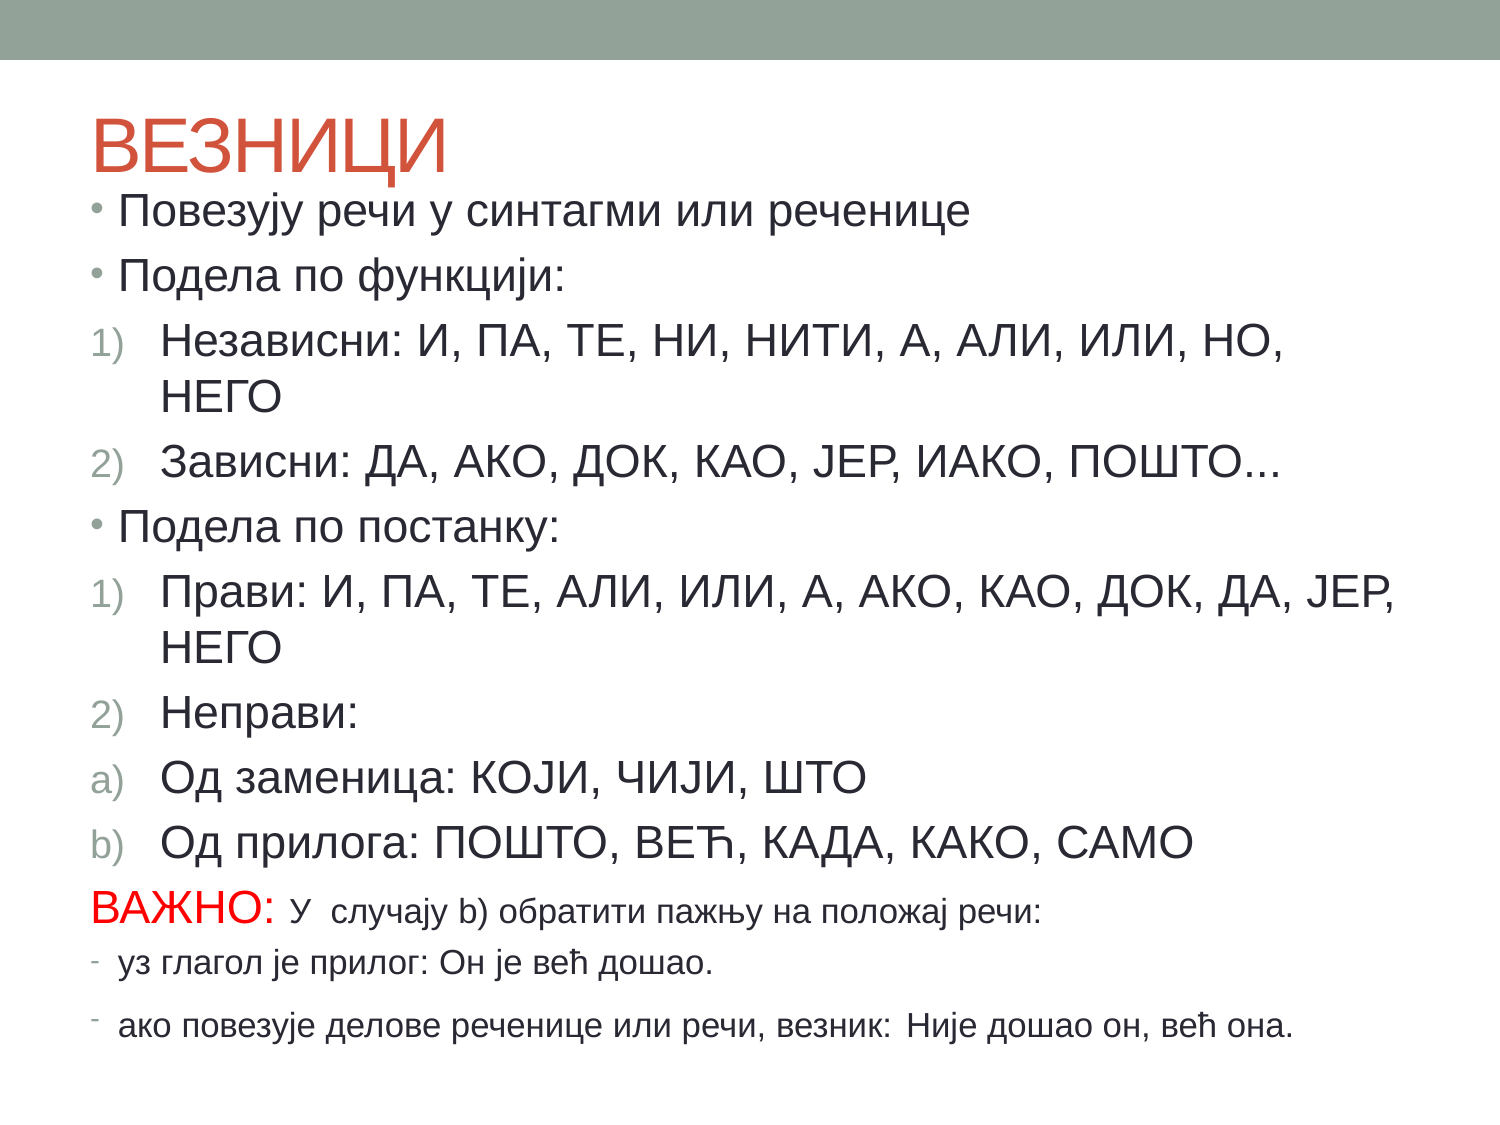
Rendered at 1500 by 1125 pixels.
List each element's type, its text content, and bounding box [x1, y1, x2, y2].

title ВЕЗНИЦИ [75, 87, 1425, 172]
list Повезују речи у синтагми или реченице Подела по функцији: Независни: И, ПА, ТЕ, НИ, НИТИ, А, АЛИ, ИЛИ, НО, НЕГО Зависни: ДА, АКО, ДОК, КАО, ЈЕР, ИАКО, ПОШТО... Подела по постанку: Прави: И, ПА, ТЕ, АЛИ, ИЛИ, А, АКО, КАО, ДОК, ДА, ЈЕР, НЕГО Неправи: Од заменица: КОЈИ, ЧИЈИ, ШТО Од прилога: ПОШТО, ВЕЋ, КАДА, КАКО, САМО ВАЖНО: У случају b) обратити пажњу на положај речи: уз глагол је прилог: Он je већ дошао. ако повезује делове реченице или речи, везник: Није дошао он, већ она. [75, 172, 1425, 1063]
